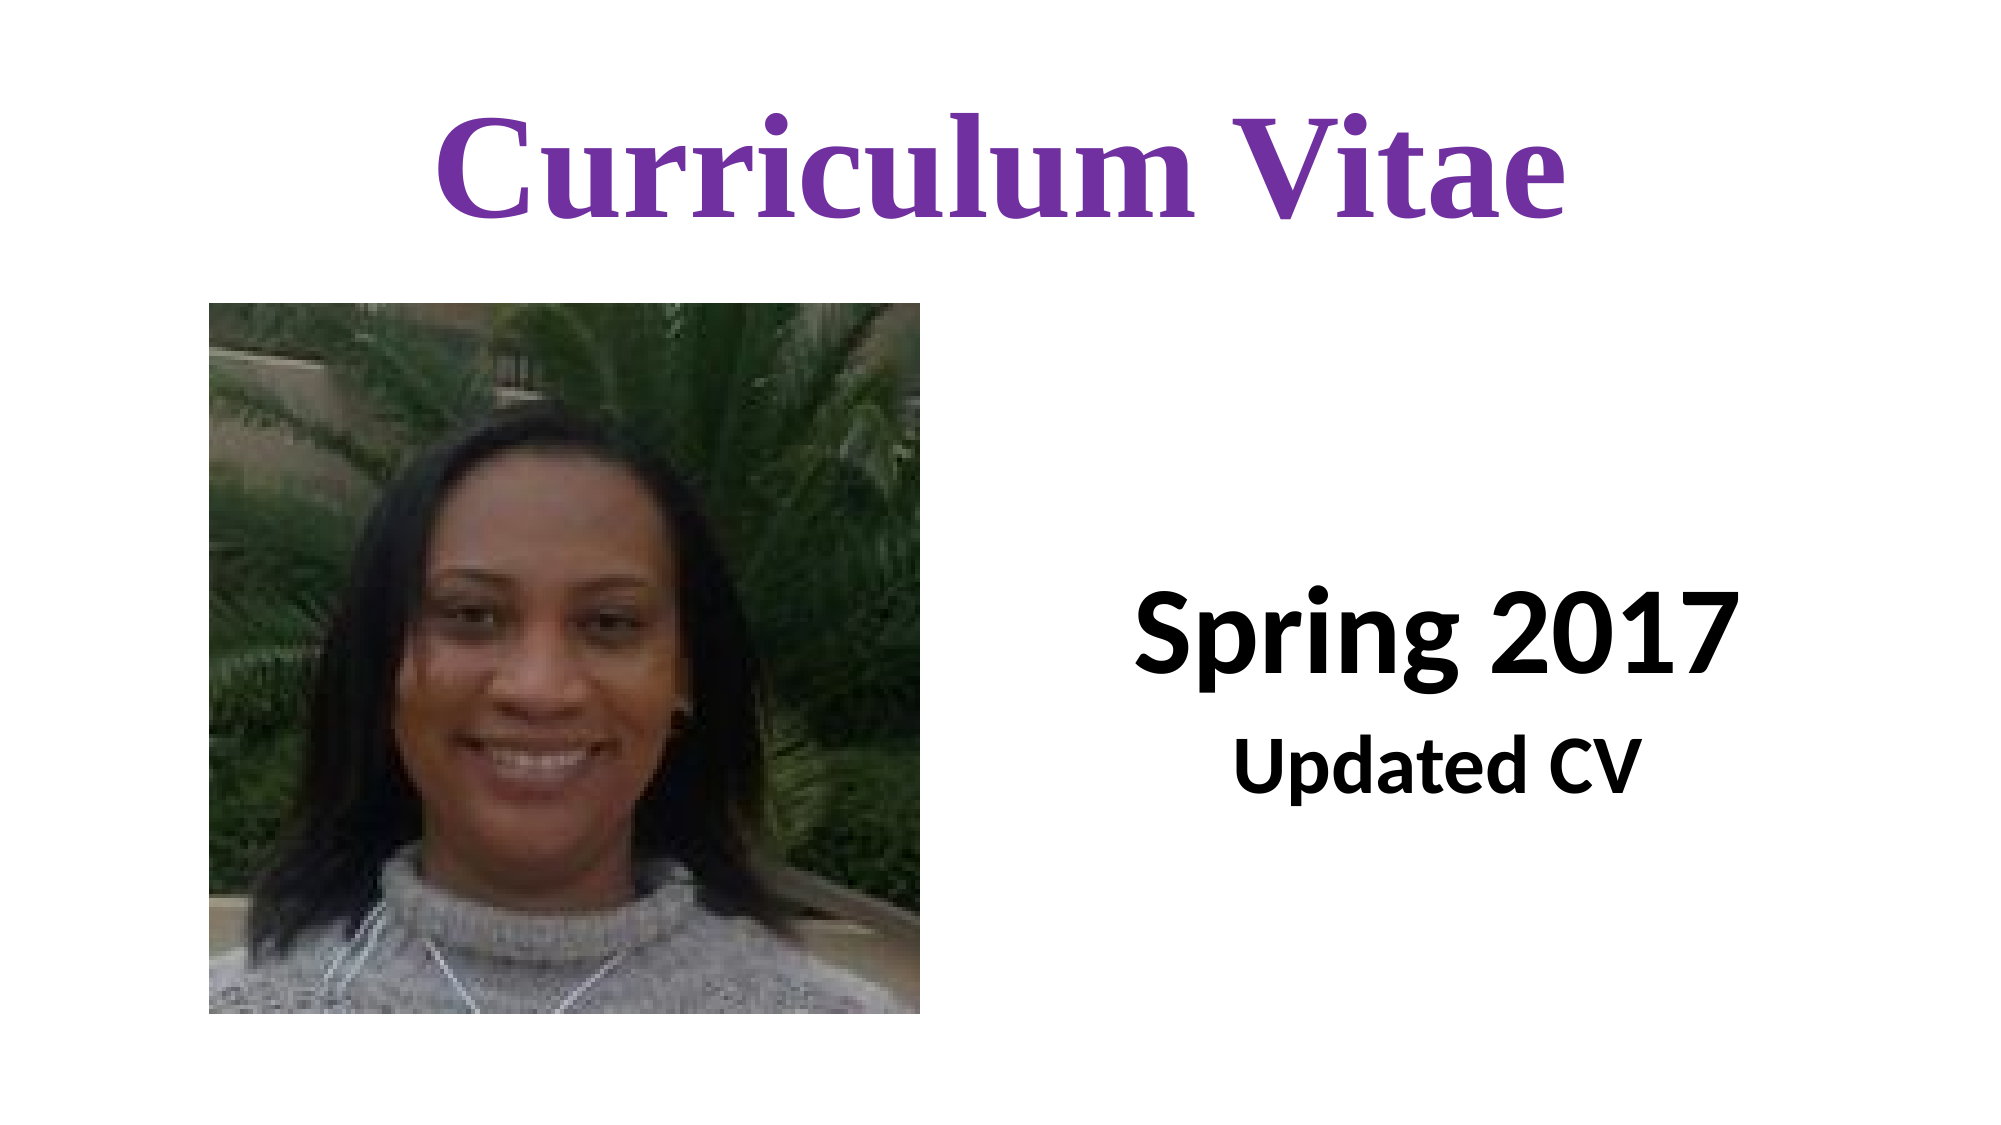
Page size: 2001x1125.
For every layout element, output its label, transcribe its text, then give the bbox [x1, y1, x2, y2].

list Spring 2017 Updated CV [1012, 299, 1863, 1014]
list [209, 303, 920, 1014]
title Curriculum Vitae [137, 59, 1863, 278]
